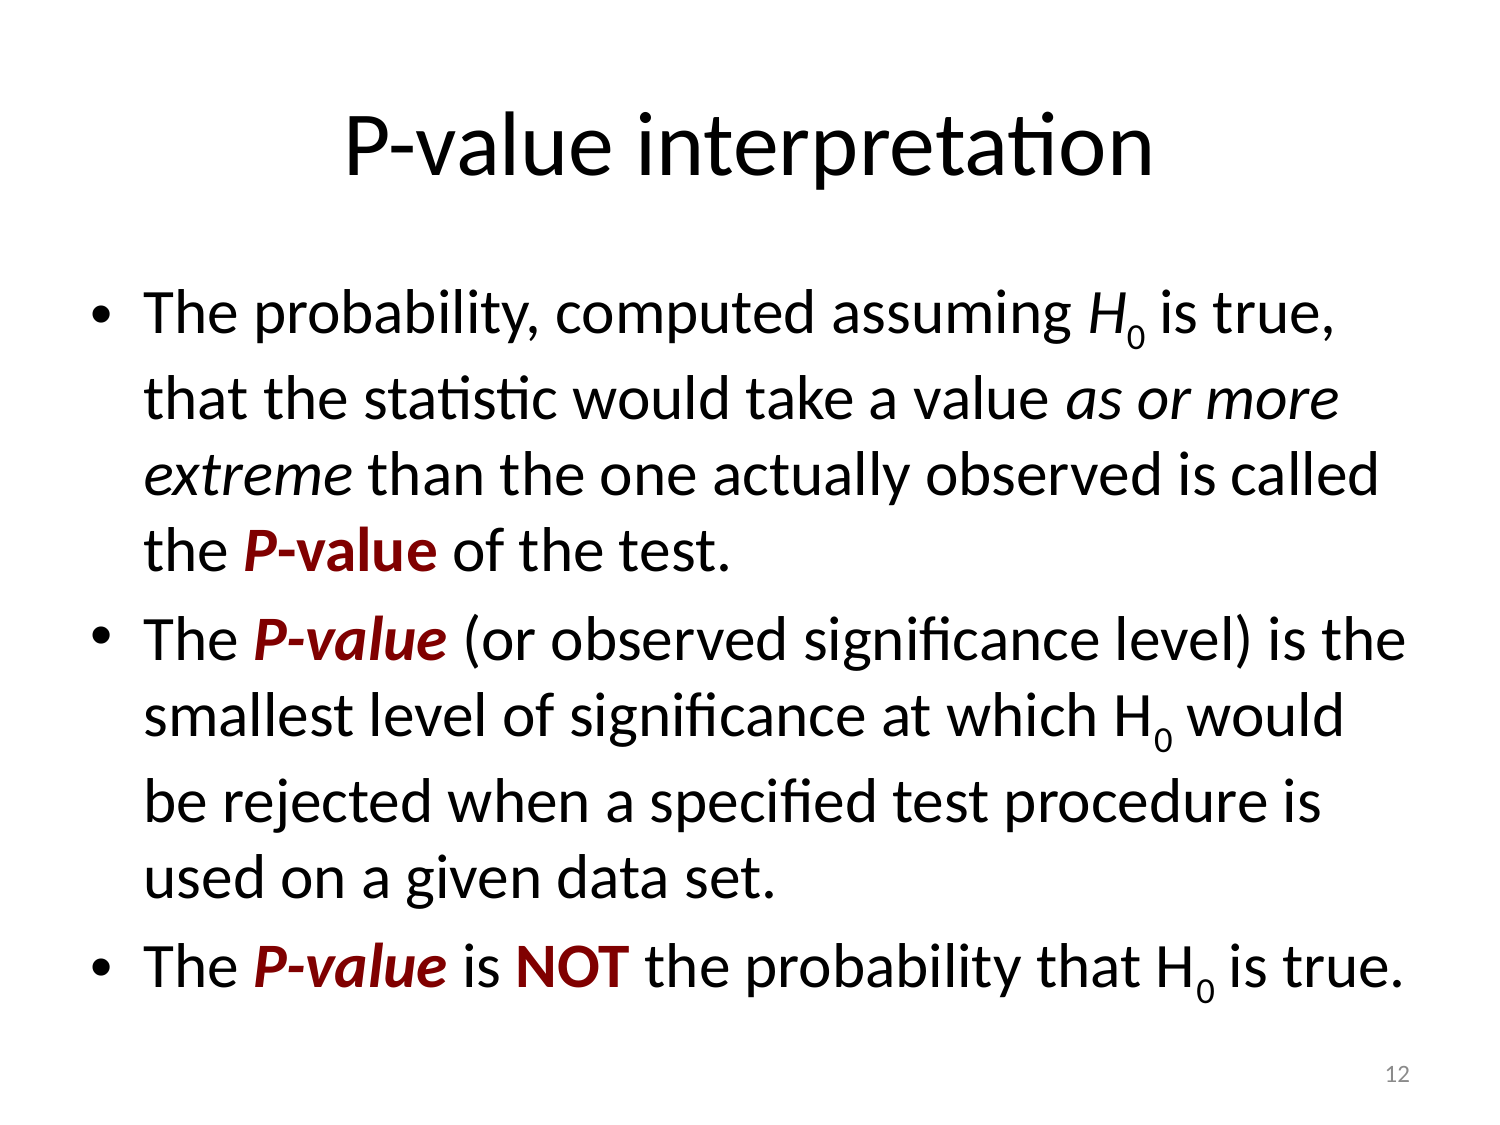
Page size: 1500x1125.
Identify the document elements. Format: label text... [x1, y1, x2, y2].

title P-value interpretation [75, 45, 1425, 233]
list The probability, computed assuming H0 is true, that the statistic would take a value as or more extreme than the one actually observed is called the P-value of the test. The P-value (or observed significance level) is the smallest level of significance at which H0 would be rejected when a specified test procedure is used on a given data set. The P-value is NOT the probability that H0 is true. [75, 262, 1425, 1075]
slide_number 12 [1074, 1042, 1425, 1103]
